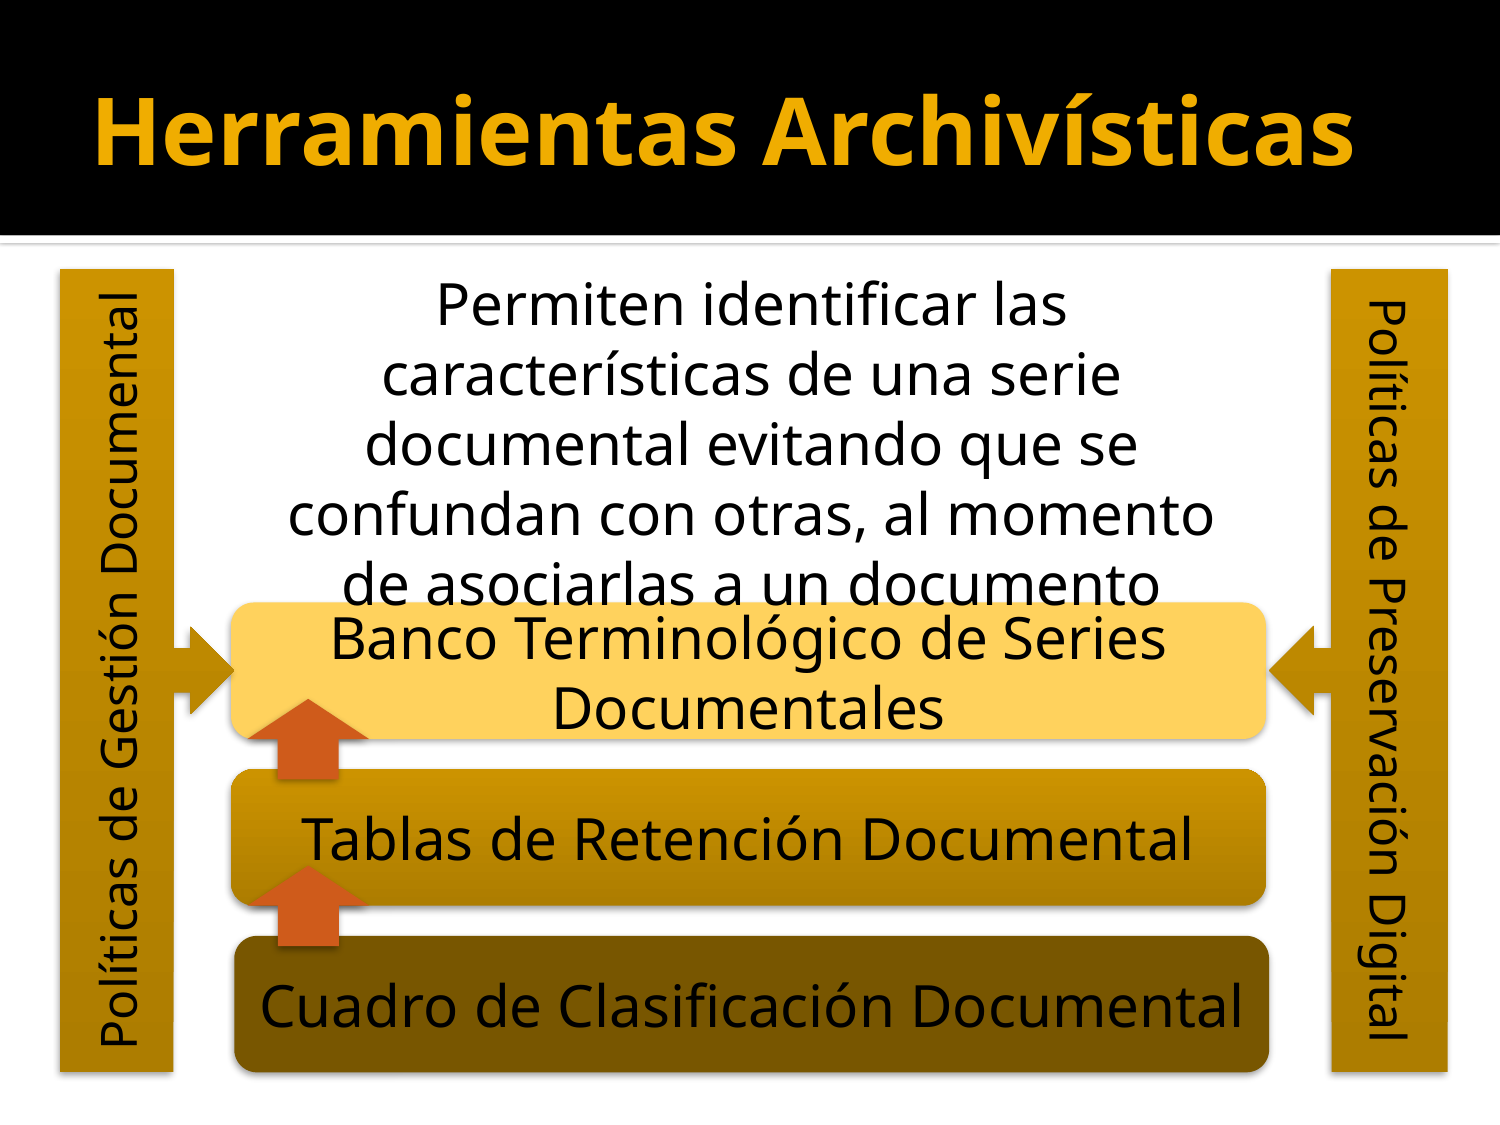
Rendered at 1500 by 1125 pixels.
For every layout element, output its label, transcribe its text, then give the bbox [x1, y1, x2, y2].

text_box Permiten identificar las características de una serie documental evitando que se confundan con otras, al momento de asociarlas a un documento [234, 259, 1270, 625]
text_box [246, 865, 370, 947]
text_box Políticas de Gestión Documental [59, 267, 235, 1073]
text_box [246, 698, 370, 780]
text_box Cuadro de Clasificación Documental [233, 935, 1270, 1073]
text_box Banco Terminológico de Series Documentales [230, 612, 1267, 740]
text_box Tablas de Retención Documental [230, 768, 1267, 907]
text_box Políticas de Preservación Digital [1268, 267, 1449, 1073]
title Herramientas Archivísticas [75, 25, 1425, 231]
